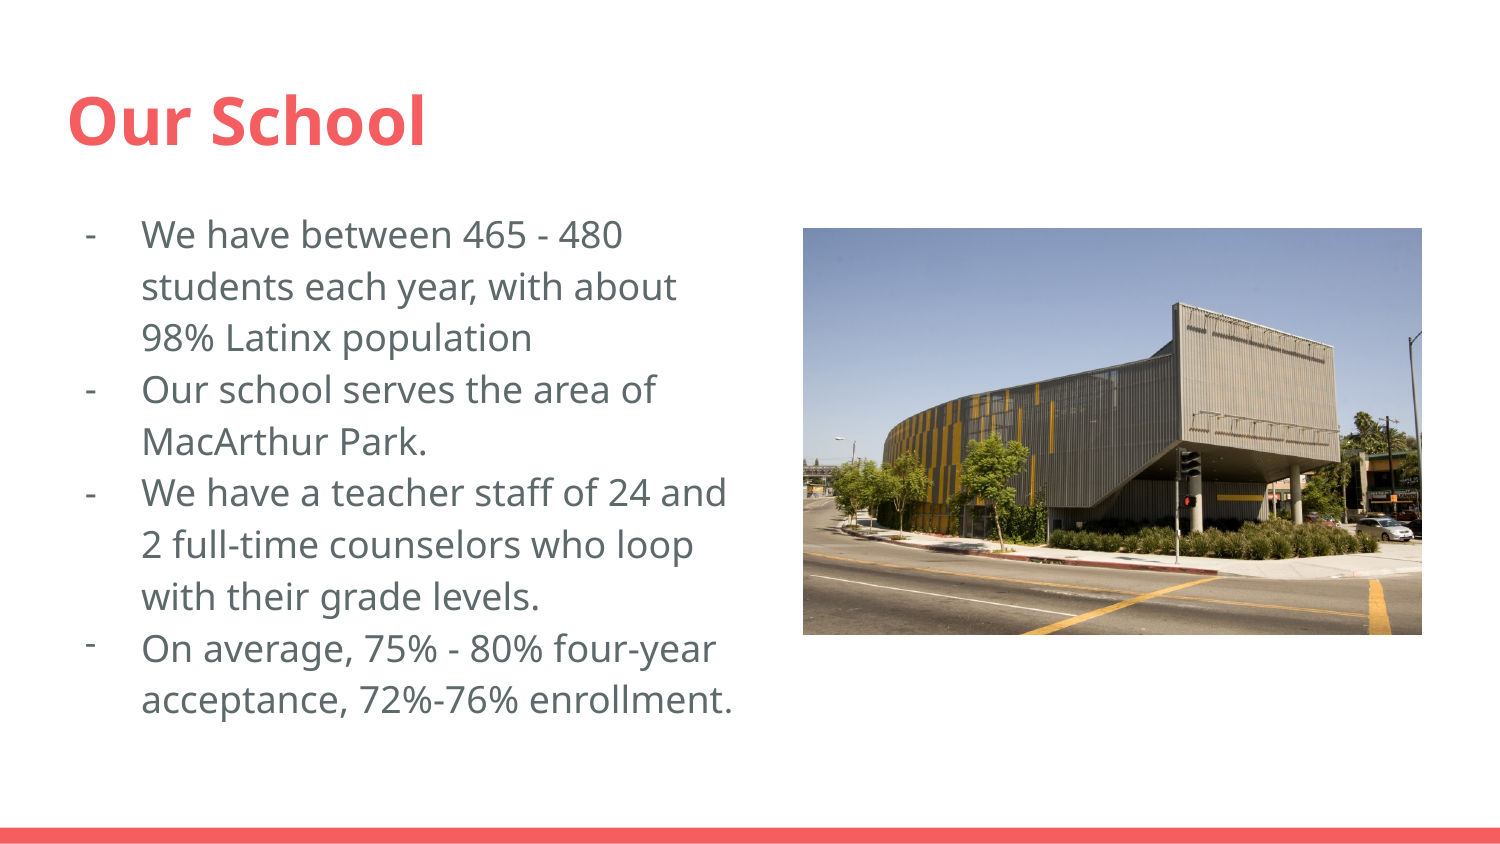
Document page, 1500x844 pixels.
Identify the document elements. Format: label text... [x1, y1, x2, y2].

list We have between 465 - 480 students each year, with about 98% Latinx population Our school serves the area of MacArthur Park. We have a teacher staff of 24 and 2 full-time counselors who loop with their grade levels. On average, 75% - 80% four-year acceptance, 72%-76% enrollment. [51, 189, 773, 750]
title Our School [51, 64, 1449, 167]
picture [803, 228, 1423, 635]
